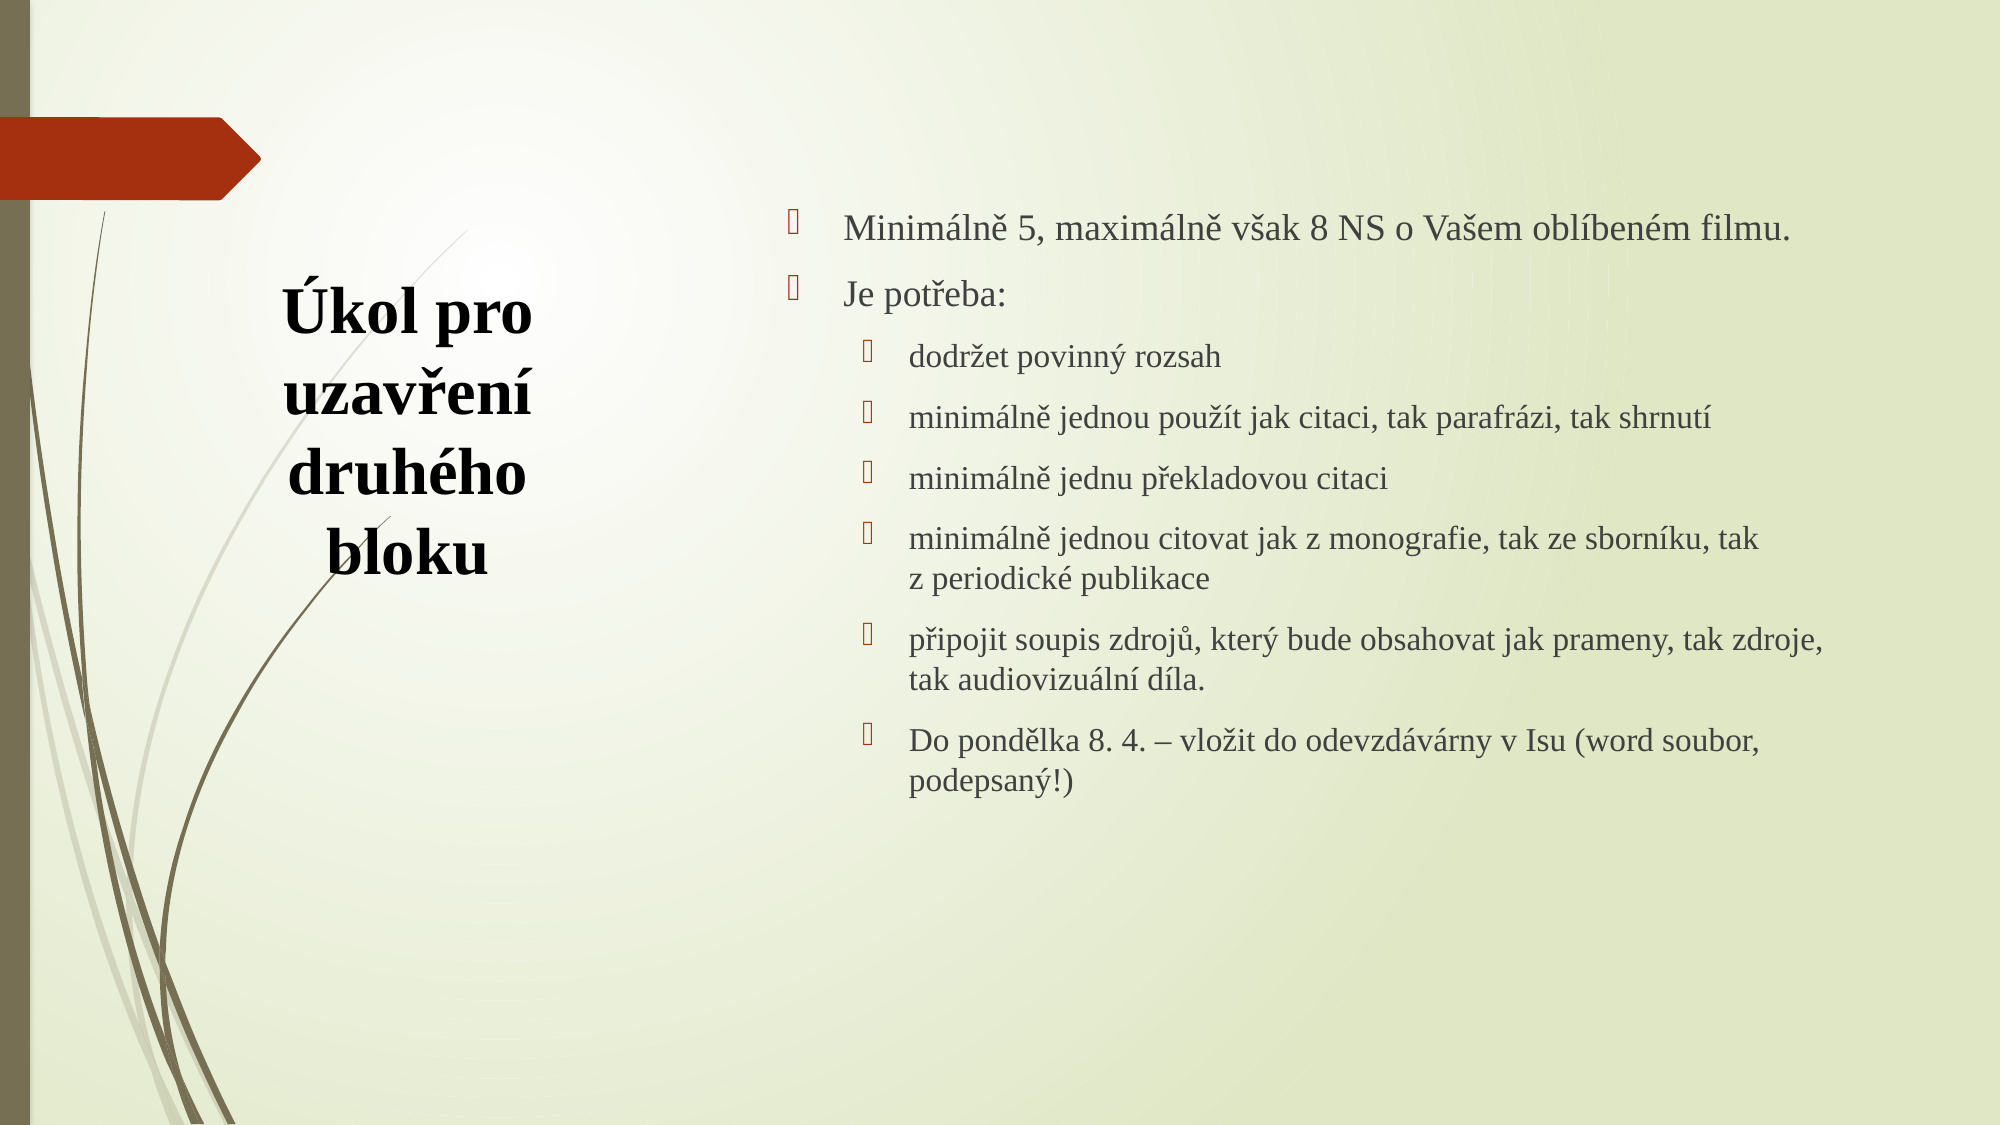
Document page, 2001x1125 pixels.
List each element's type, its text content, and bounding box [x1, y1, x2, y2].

list Minimálně 5, maximálně však 8 NS o Vašem oblíbeném filmu. Je potřeba: dodržet povinný rozsah minimálně jednou použít jak citaci, tak parafrázi, tak shrnutí minimálně jednu překladovou citaci minimálně jednou citovat jak z monografie, tak ze sborníku, tak z periodické publikace připojit soupis zdrojů, který bude obsahovat jak prameny, tak zdroje, tak audiovizuální díla. Do pondělka 8. 4. – vložit do odevzdávárny v Isu (word soubor, podepsaný!) [772, 96, 1888, 970]
title Úkol pro uzavření druhého bloku [206, 259, 610, 1006]
